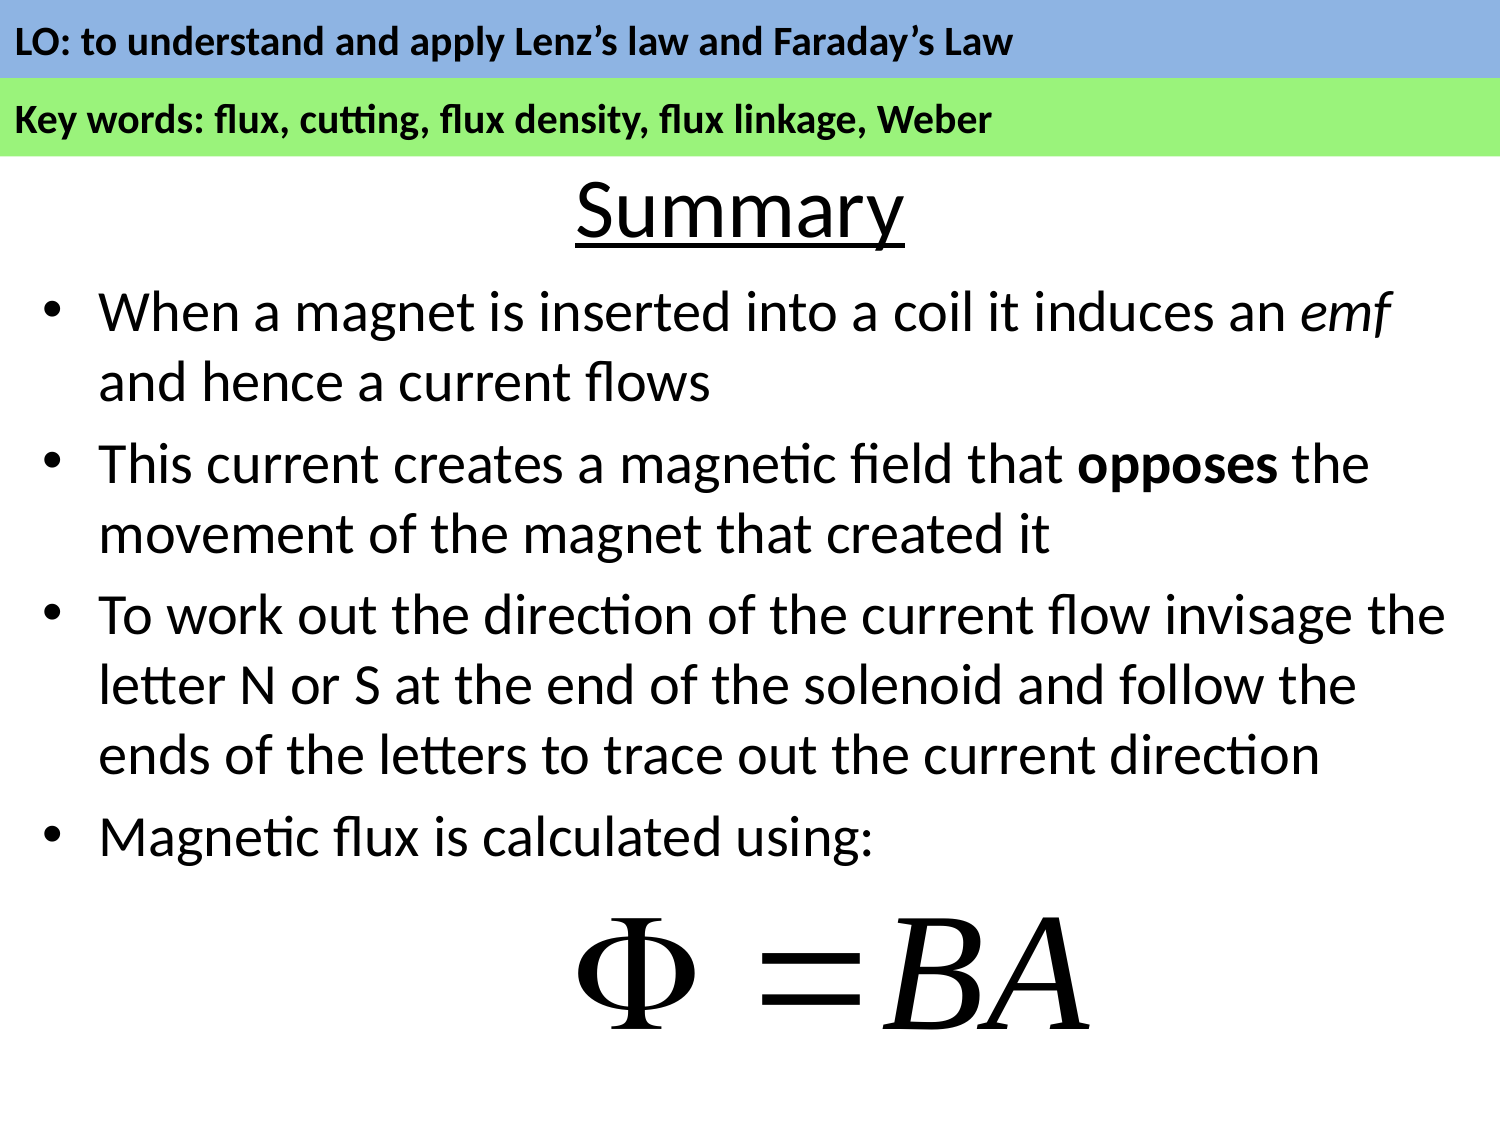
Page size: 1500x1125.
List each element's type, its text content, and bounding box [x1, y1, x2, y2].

title Summary [64, 144, 1415, 262]
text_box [549, 874, 1113, 1059]
list When a magnet is inserted into a coil it induces an emf and hence a current flows This current creates a magnetic field that opposes the movement of the magnet that created it To work out the direction of the current flow invisage the letter N or S at the end of the solenoid and follow the ends of the letters to trace out the current direction Magnetic flux is calculated using: [27, 265, 1465, 1121]
